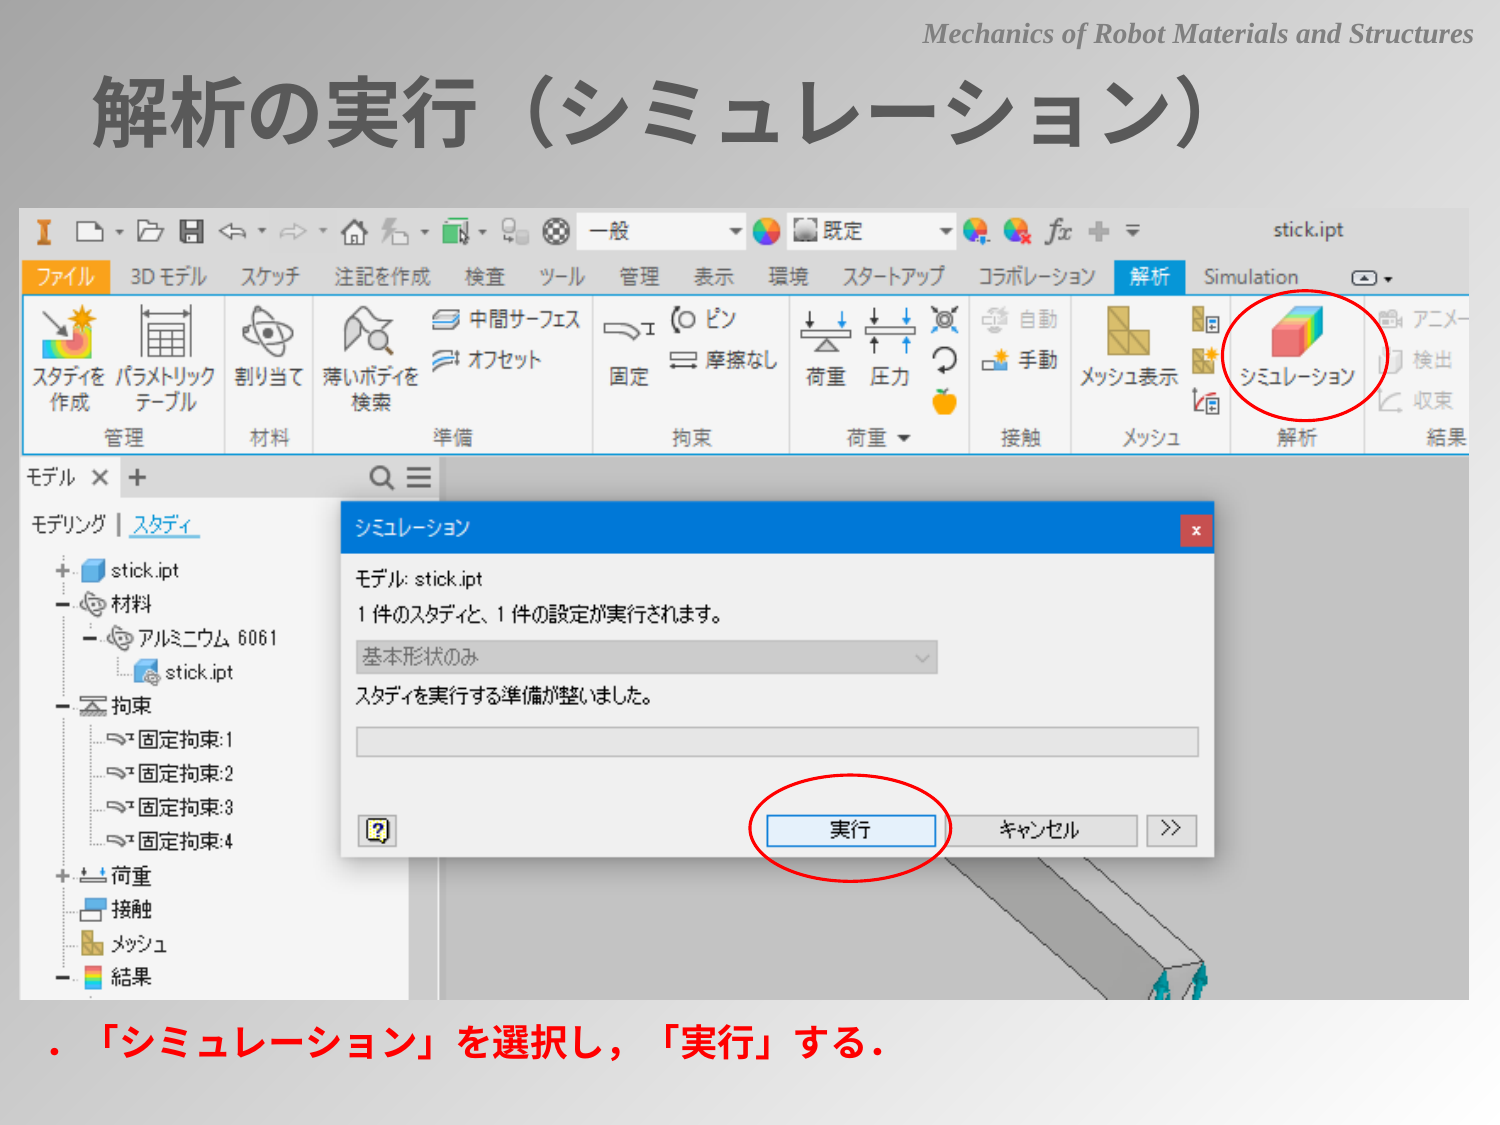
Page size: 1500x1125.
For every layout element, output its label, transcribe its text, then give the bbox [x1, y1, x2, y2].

text_box ．「シミュレーション」を選択し，「実行」する． [29, 1011, 1471, 1072]
title 解析の実行（シミュレーション） [76, 62, 1299, 171]
text_box Mechanics of Robot Materials and Structures [903, 7, 1495, 57]
picture [19, 208, 1469, 1000]
